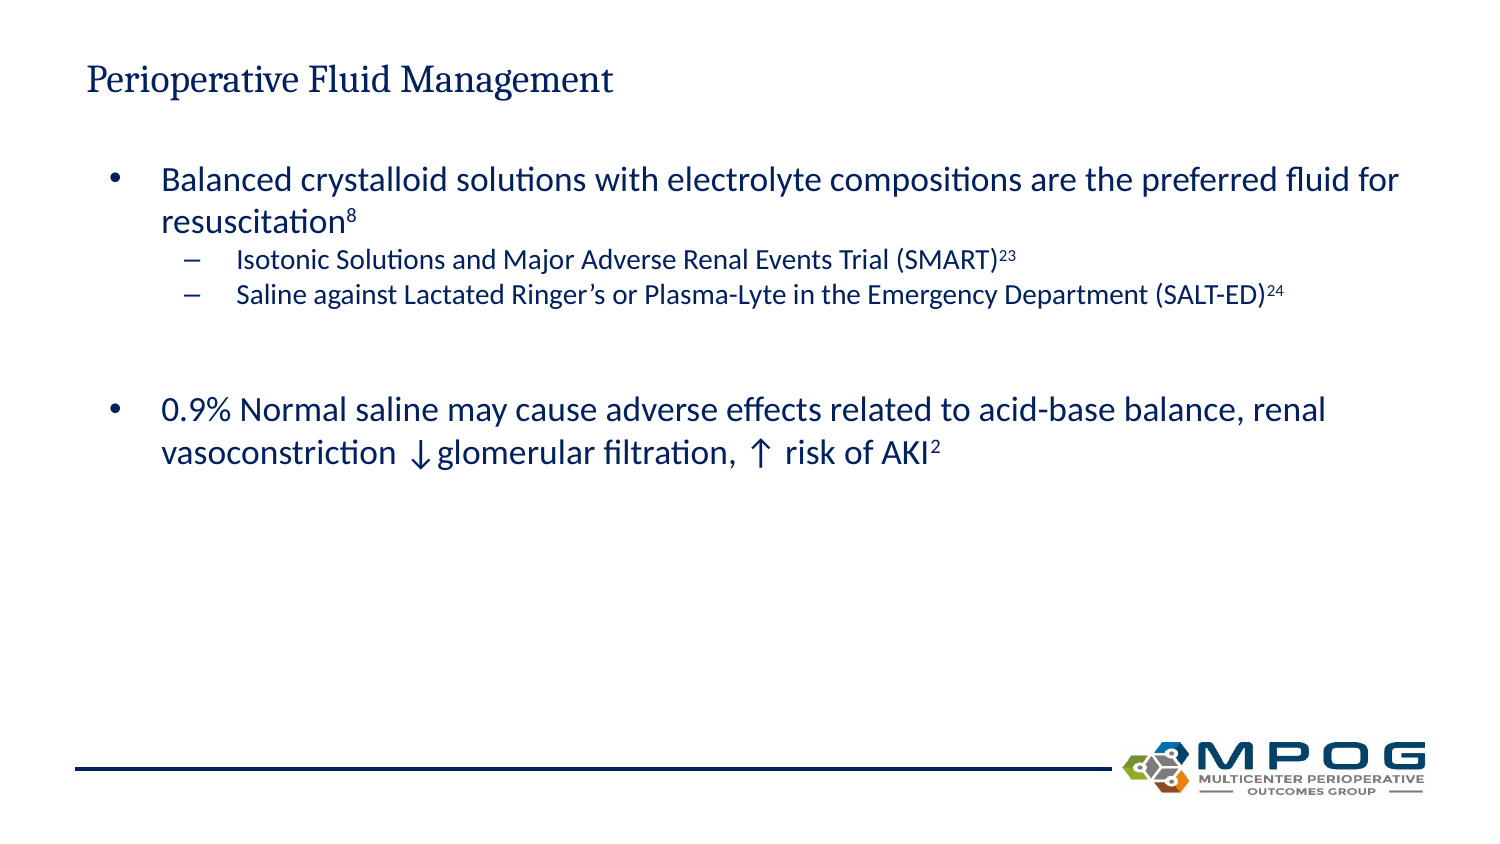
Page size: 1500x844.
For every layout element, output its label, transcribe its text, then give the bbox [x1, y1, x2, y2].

list Balanced crystalloid solutions with electrolyte compositions are the preferred fluid for resuscitation8 Isotonic Solutions and Major Adverse Renal Events Trial (SMART)23 Saline against Lactated Ringer’s or Plasma-Lyte in the Emergency Department (SALT-ED)24 0.9% Normal saline may cause adverse effects related to acid-base balance, renal vasoconstriction ↓glomerular filtration, ↑ risk of AKI2 [75, 150, 1425, 760]
picture [1122, 760, 1425, 795]
title Perioperative Fluid Management [75, 47, 1425, 106]
